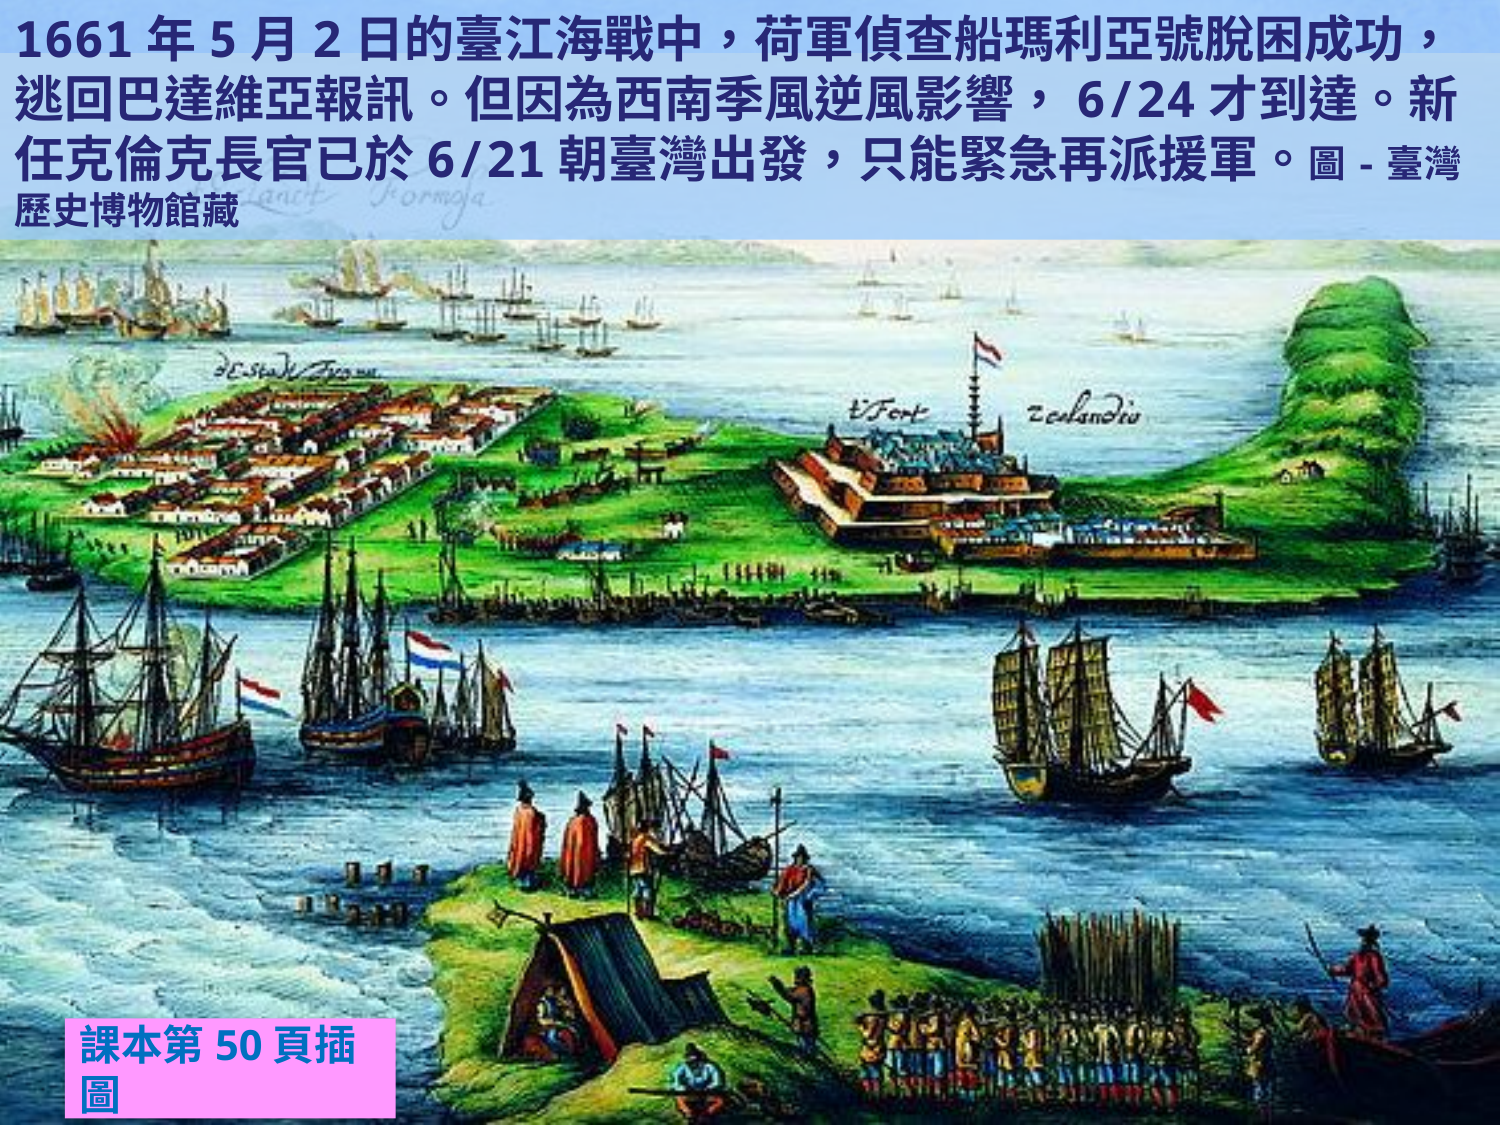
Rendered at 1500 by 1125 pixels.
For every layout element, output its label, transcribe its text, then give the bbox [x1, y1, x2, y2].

text_box 1661年5月2日的臺江海戰中，荷軍偵查船瑪利亞號脫困成功，逃回巴達維亞報訊。但因為西南季風逆風影響，6/24才到達。新任克倫克長官已於6/21朝臺灣出發，只能緊急再派援軍。圖-臺灣歷史博物館藏 [0, 0, 1500, 53]
picture [0, 53, 1500, 1125]
